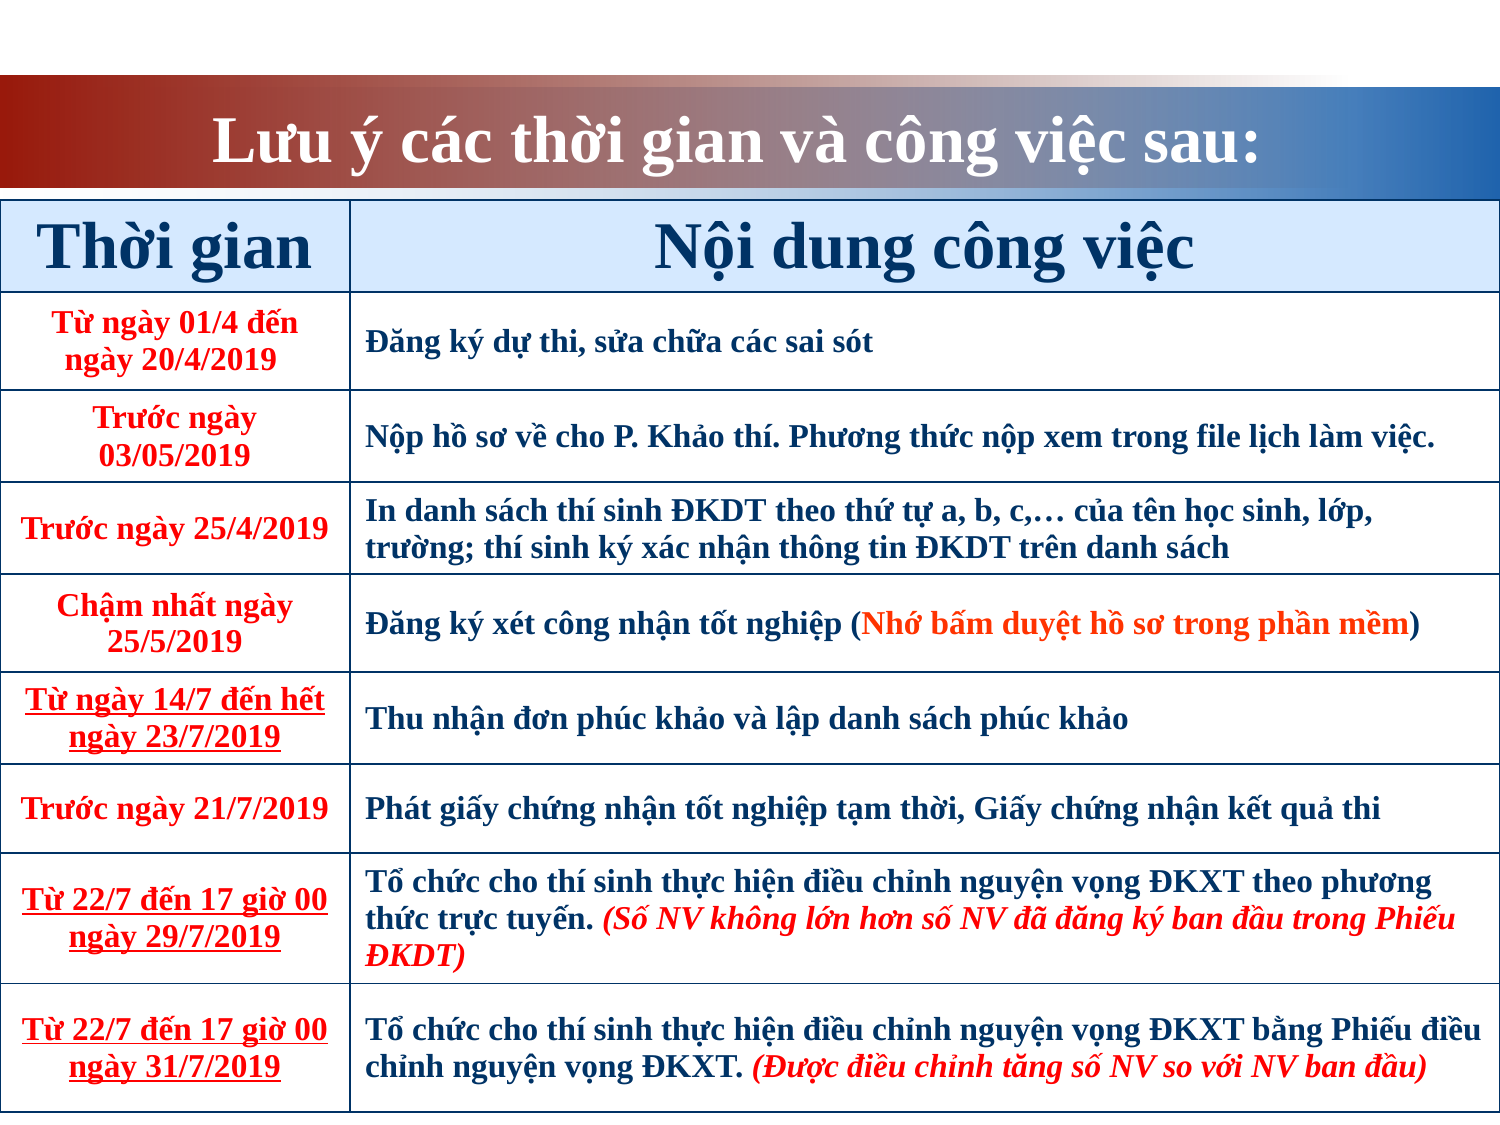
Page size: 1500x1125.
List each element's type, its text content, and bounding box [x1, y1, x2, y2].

table_cell Chậm nhất ngày 25/5/2019 [1, 575, 349, 671]
table_cell Từ 22/7 đến 17 giờ 00 ngày 31/7/2019 [1, 984, 349, 1111]
table_cell Từ ngày 01/4 đến ngày 20/4/2019 [1, 293, 349, 389]
table_cell Phát giấy chứng nhận tốt nghiệp tạm thời, Giấy chứng nhận kết quả thi [351, 765, 1499, 852]
title Lưu ý các thời gian và công việc sau: [0, 89, 1475, 183]
table_header Nội dung công việc [351, 201, 1499, 291]
table_cell Tổ chức cho thí sinh thực hiện điều chỉnh nguyện vọng ĐKXT bằng Phiếu điều chỉnh nguyện vọng ĐKXT. (Được điều chỉnh tăng số NV so với NV ban đầu) [351, 984, 1499, 1111]
table_cell Từ ngày 14/7 đến hết ngày 23/7/2019 [1, 673, 349, 763]
table_cell Tổ chức cho thí sinh thực hiện điều chỉnh nguyện vọng ĐKXT theo phương thức trực tuyến. (Số NV không lớn hơn số NV đã đăng ký ban đầu trong Phiếu ĐKDT) [351, 854, 1499, 983]
table_header Thời gian [1, 201, 349, 291]
table_cell In danh sách thí sinh ĐKDT theo thứ tự a, b, c,… của tên học sinh, lớp, trường; thí sinh ký xác nhận thông tin ĐKDT trên danh sách [351, 483, 1499, 573]
table_cell Từ 22/7 đến 17 giờ 00 ngày 29/7/2019 [1, 854, 349, 983]
table_cell Trước ngày 25/4/2019 [1, 483, 349, 573]
table_cell Trước ngày 03/05/2019 [1, 391, 349, 481]
table_cell Trước ngày 21/7/2019 [1, 765, 349, 852]
table_cell Đăng ký xét công nhận tốt nghiệp (Nhớ bấm duyệt hồ sơ trong phần mềm) [351, 575, 1499, 671]
table_cell Nộp hồ sơ về cho P. Khảo thí. Phương thức nộp xem trong file lịch làm việc. [351, 391, 1499, 481]
table_cell Đăng ký dự thi, sửa chữa các sai sót [351, 293, 1499, 389]
table_cell Thu nhận đơn phúc khảo và lập danh sách phúc khảo [351, 673, 1499, 763]
